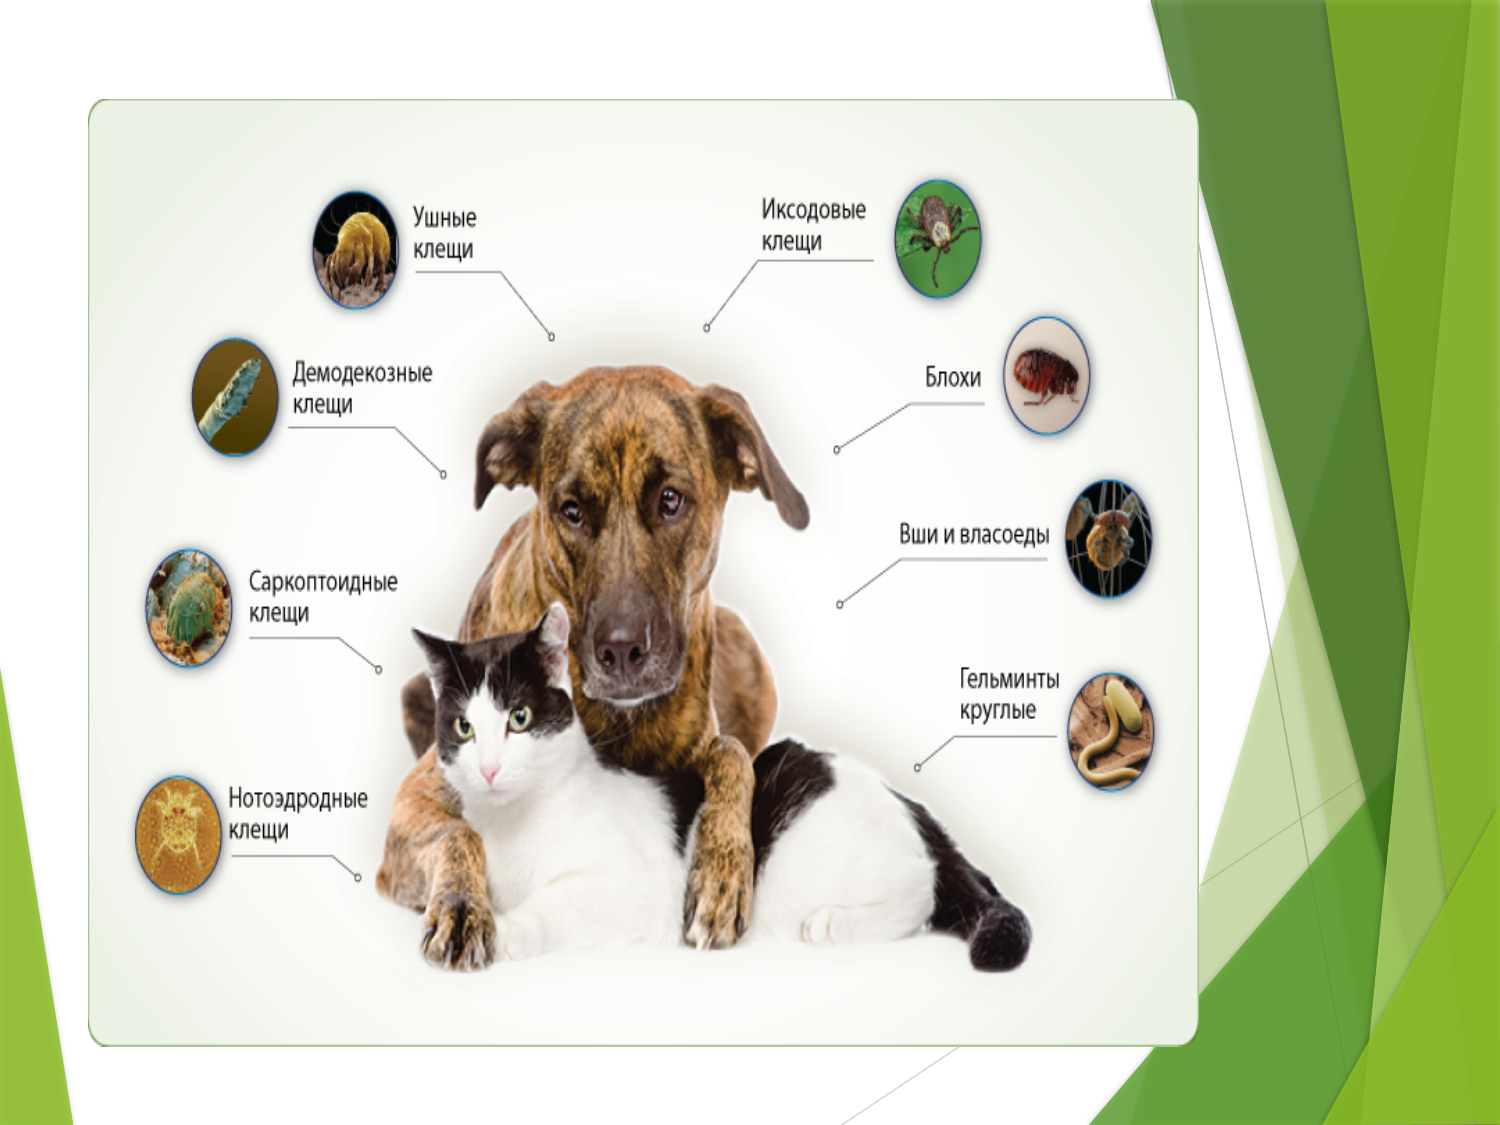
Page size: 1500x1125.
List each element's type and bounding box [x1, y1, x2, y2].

picture [87, 99, 1200, 1048]
